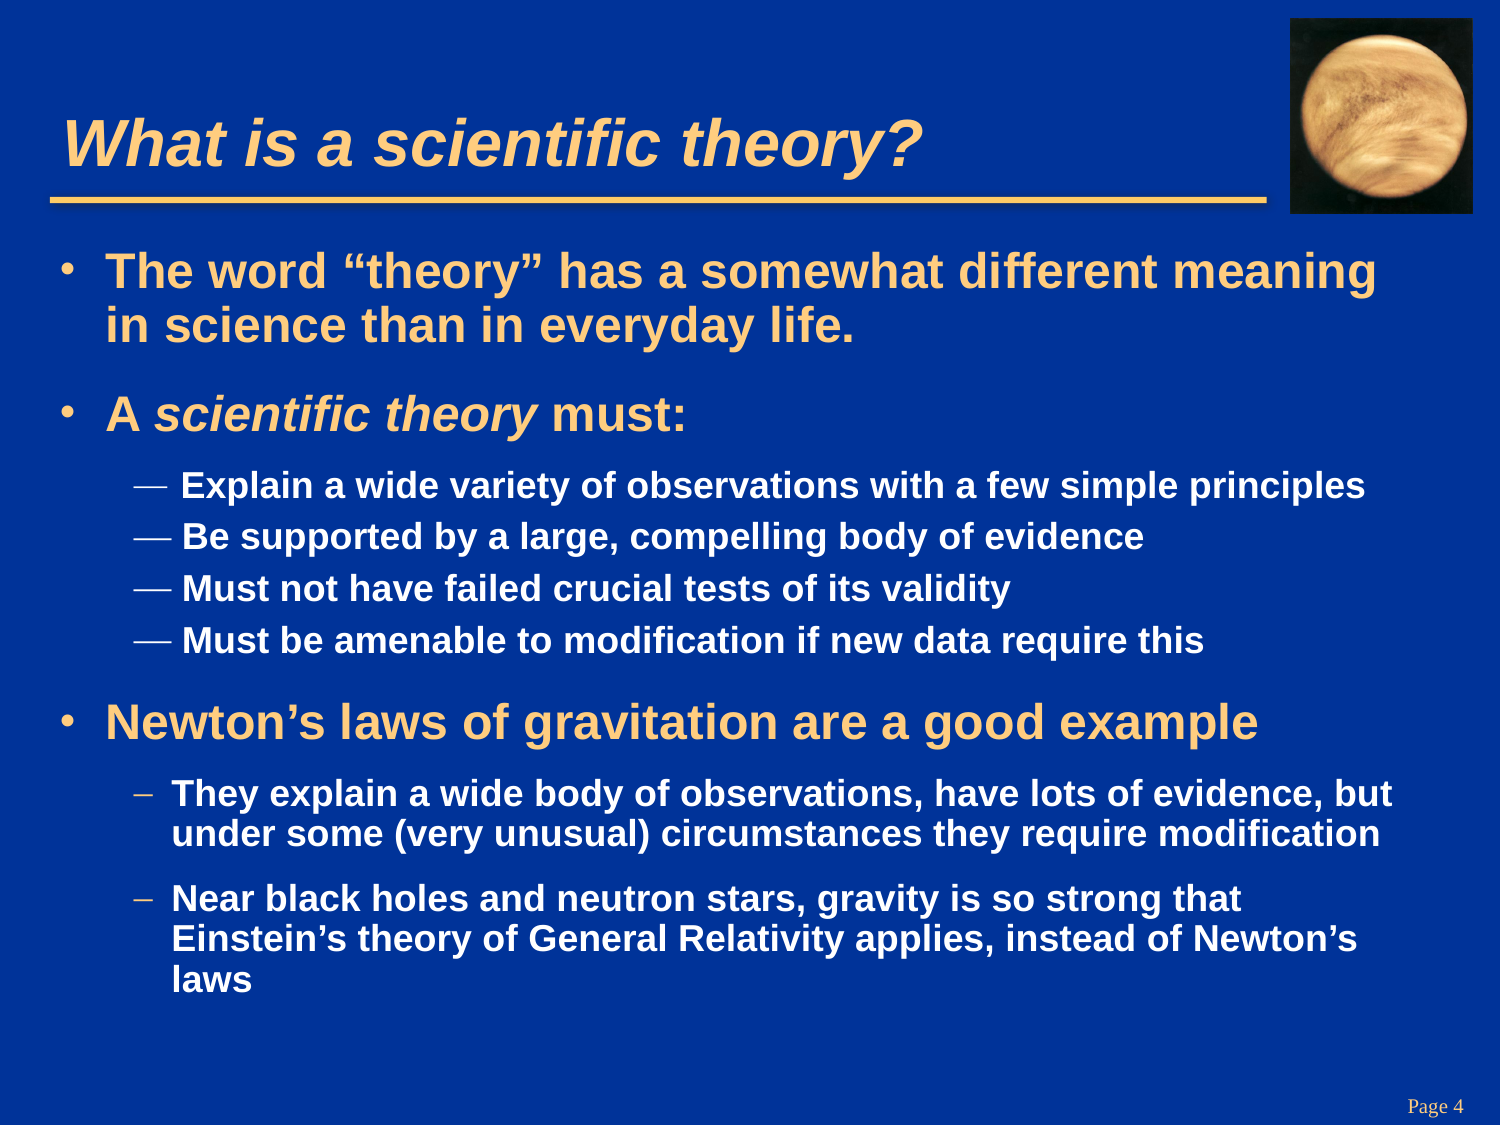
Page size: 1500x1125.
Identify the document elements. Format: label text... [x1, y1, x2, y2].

title What is a scientific theory? [47, 33, 1224, 237]
list The word “theory” has a somewhat different meaning in science than in everyday life. A scientific theory must: Explain a wide variety of observations with a few simple principles Be supported by a large, compelling body of evidence Must not have failed crucial tests of its validity Must be amenable to modification if new data require this Newton’s laws of gravitation are a good example They explain a wide body of observations, have lots of evidence, but under some (very unusual) circumstances they require modification Near black holes and neutron stars, gravity is so strong that Einstein’s theory of General Relativity applies, instead of Newton’s laws [43, 237, 1444, 1038]
picture [1290, 18, 1473, 214]
